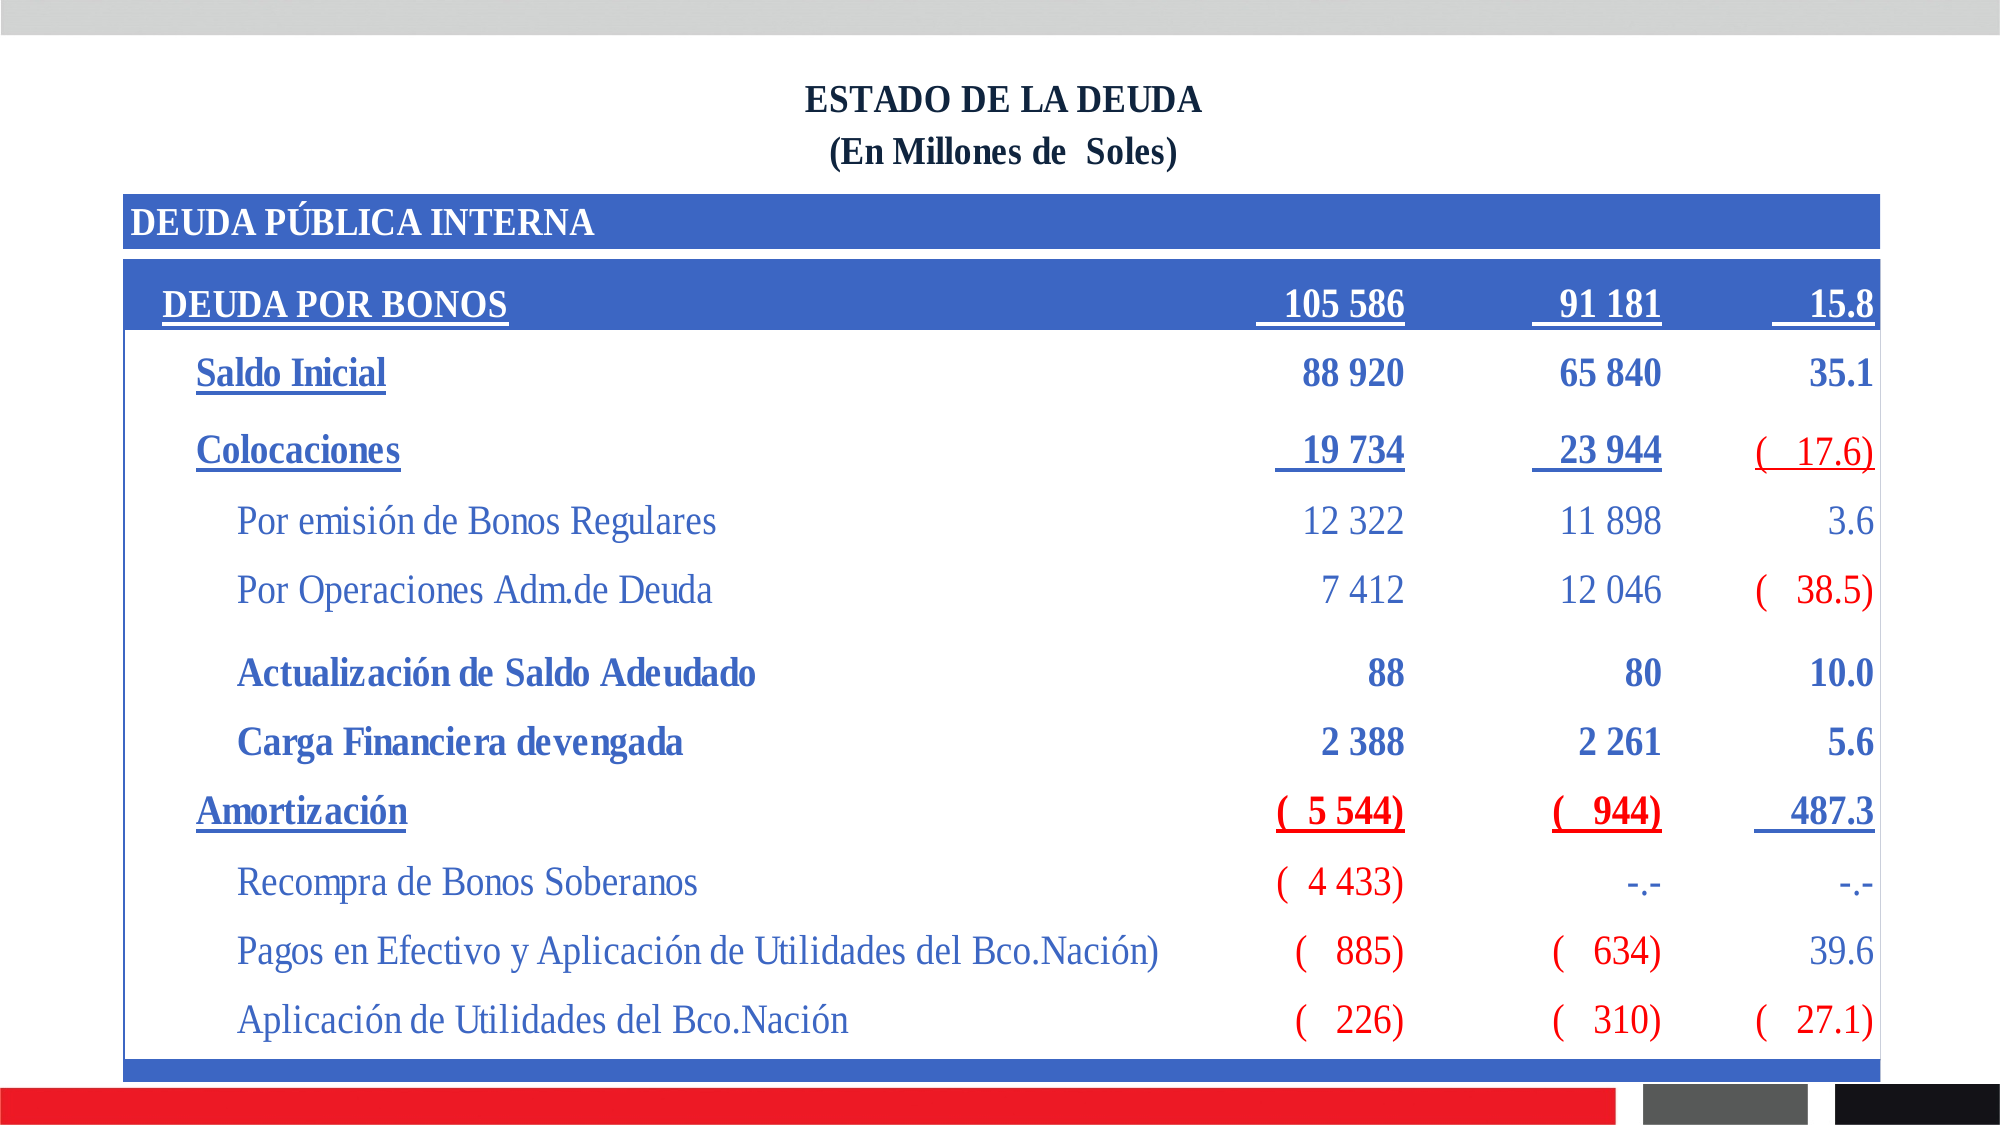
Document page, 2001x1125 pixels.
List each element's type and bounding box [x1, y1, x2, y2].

picture [0, 0, 2000, 1125]
text_box [123, 56, 1883, 1084]
text_box [1558, 1001, 2000, 1085]
